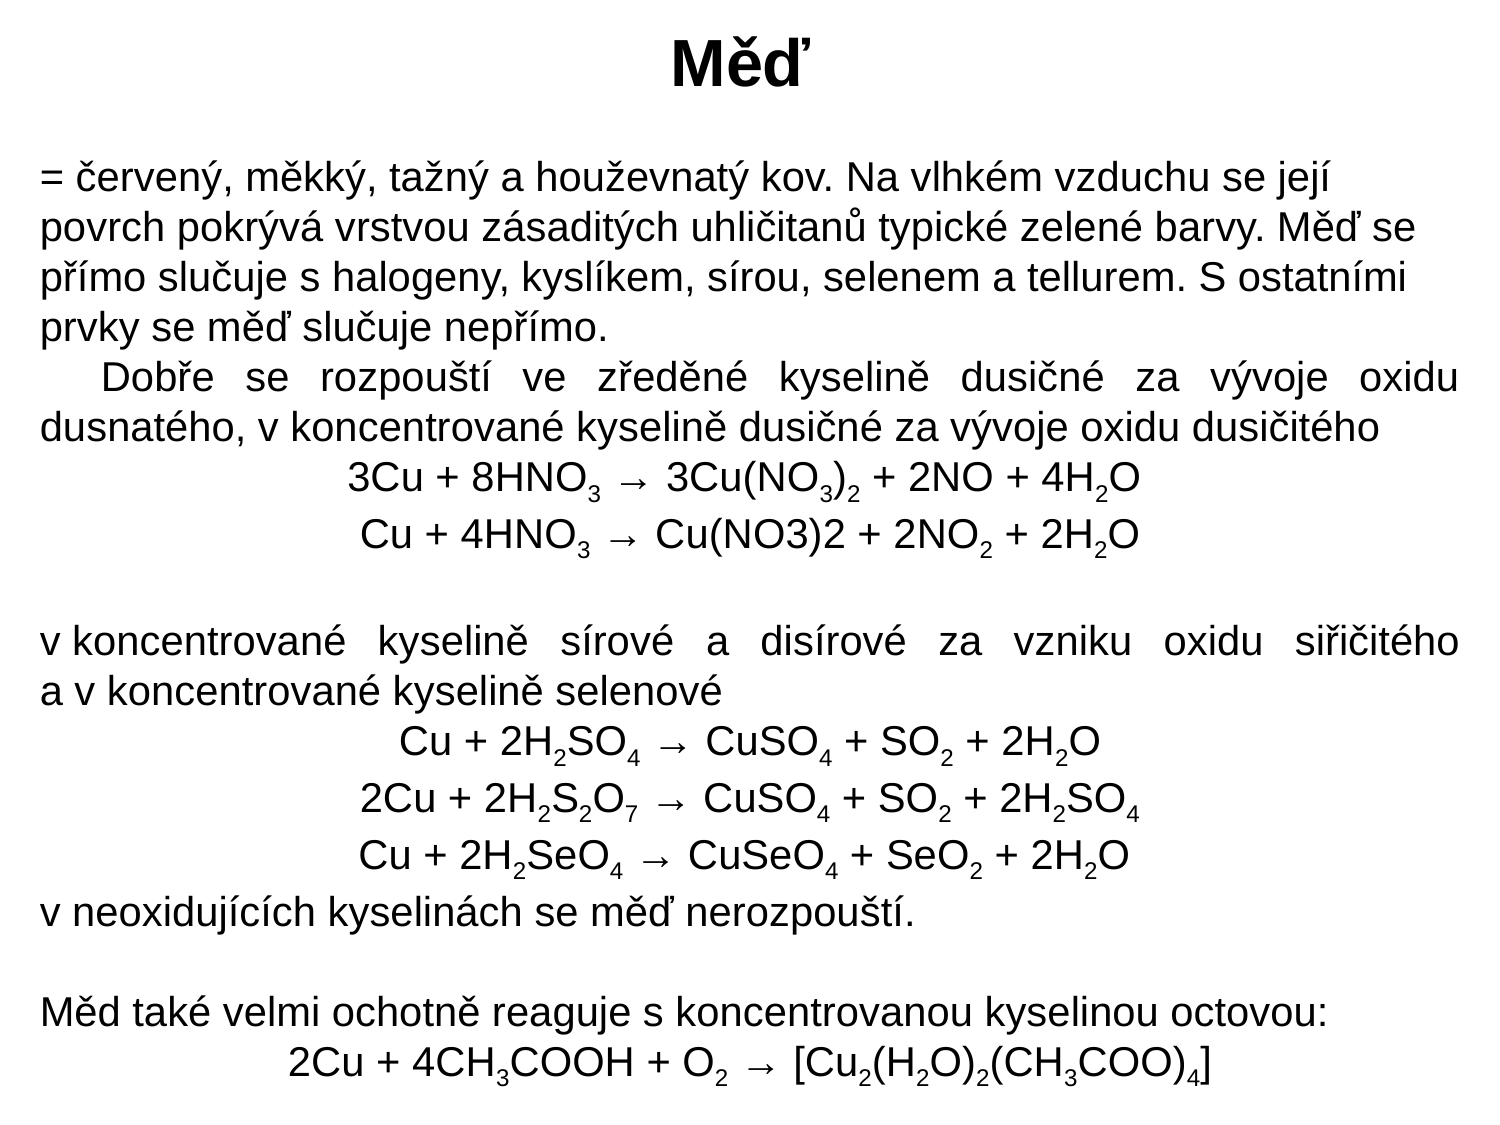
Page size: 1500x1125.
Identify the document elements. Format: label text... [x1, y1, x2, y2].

text_box Měď = červený, měkký, tažný a houževnatý kov. Na vlhkém vzduchu se její povrch pokrývá vrstvou zásaditých uhličitanů typické zelené barvy. Měď se přímo slučuje s halogeny, kyslíkem, sírou, selenem a tellurem. S ostatními prvky se měď slučuje nepřímo. Dobře se rozpouští ve zředěné kyselině dusičné za vývoje oxidu dusnatého, v koncentrované kyselině dusičné za vývoje oxidu dusičitého 3Cu + 8HNO3 → 3Cu(NO3)2 + 2NO + 4H2O Cu + 4HNO3 → Cu(NO3)2 + 2NO2 + 2H2O v koncentrované kyselině sírové a disírové za vzniku oxidu siřičitého a v koncentrované kyselině selenové Cu + 2H2SO4 → CuSO4 + SO2 + 2H2O 2Cu + 2H2S2O7 → CuSO4 + SO2 + 2H2SO4 Cu + 2H2SeO4 → CuSeO4 + SeO2 + 2H2O v neoxidujících kyselinách se měď nerozpouští. Měd také velmi ochotně reaguje s koncentrovanou kyselinou octovou: 2Cu + 4CH3COOH + O2 → [Cu2(H2O)2(CH3COO)4] [24, 12, 1475, 1099]
